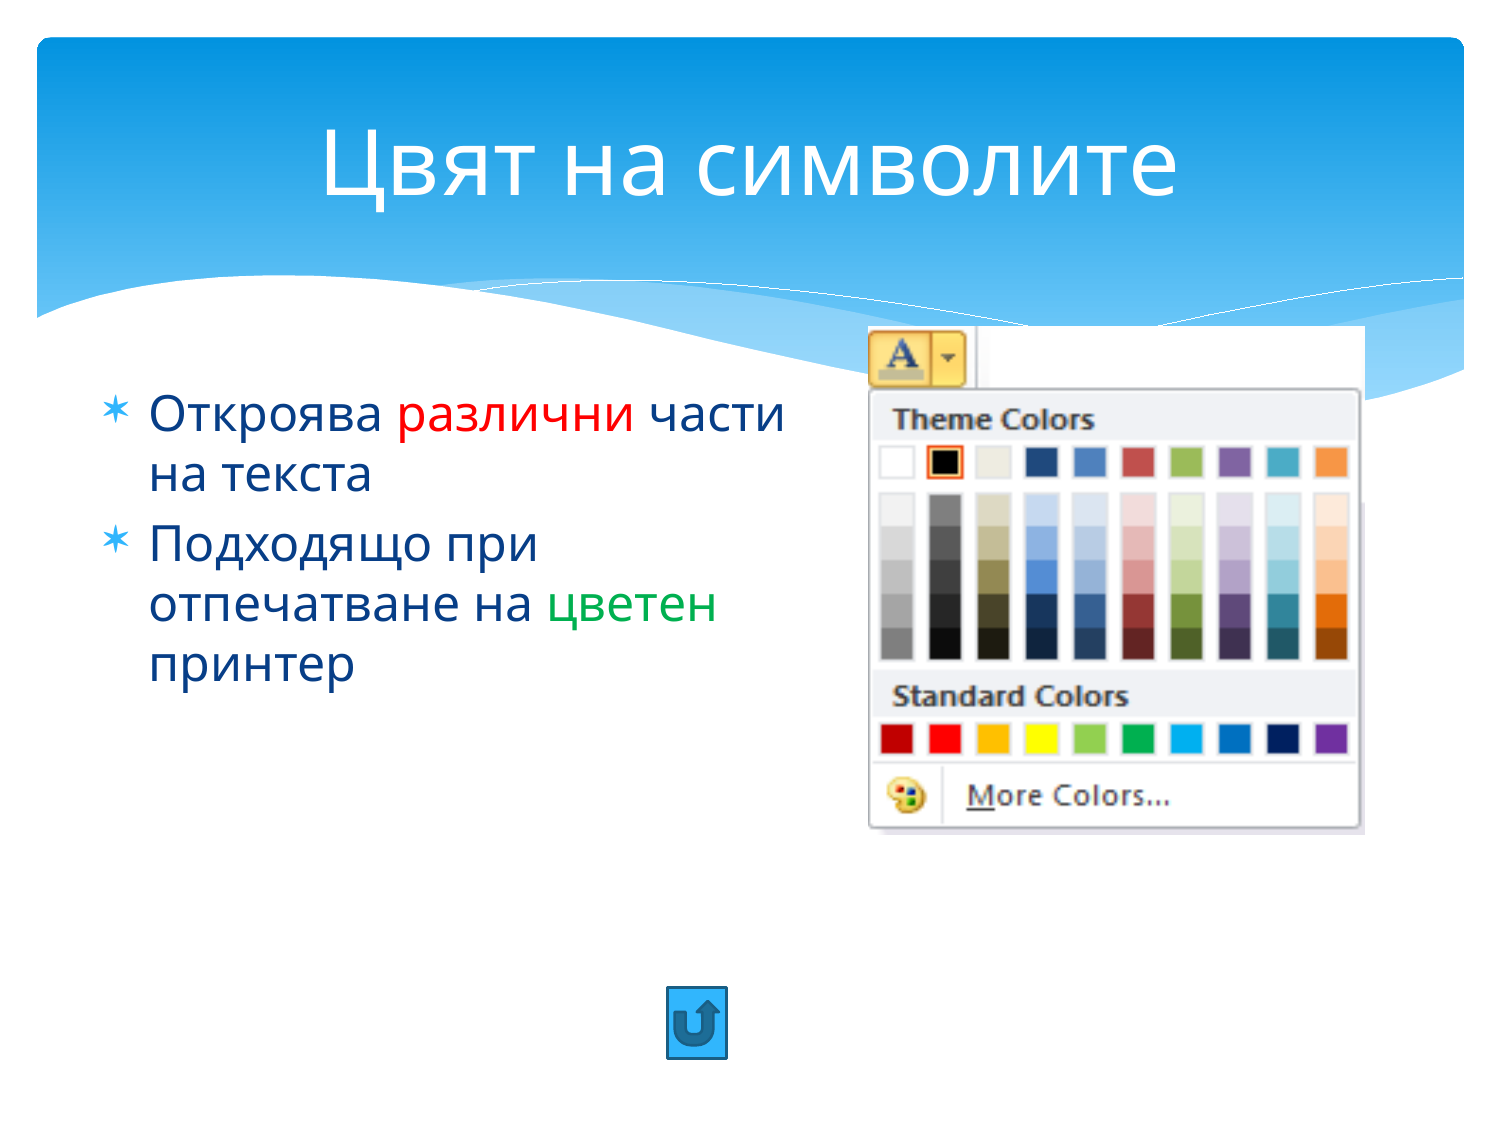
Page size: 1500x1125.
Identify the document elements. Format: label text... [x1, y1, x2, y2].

title Цвят на символите [75, 55, 1425, 261]
picture [867, 326, 1365, 835]
list Откроява различни части на текста Подходящо при отпечатване на цветен принтер [88, 373, 821, 849]
text_box [666, 986, 728, 1060]
